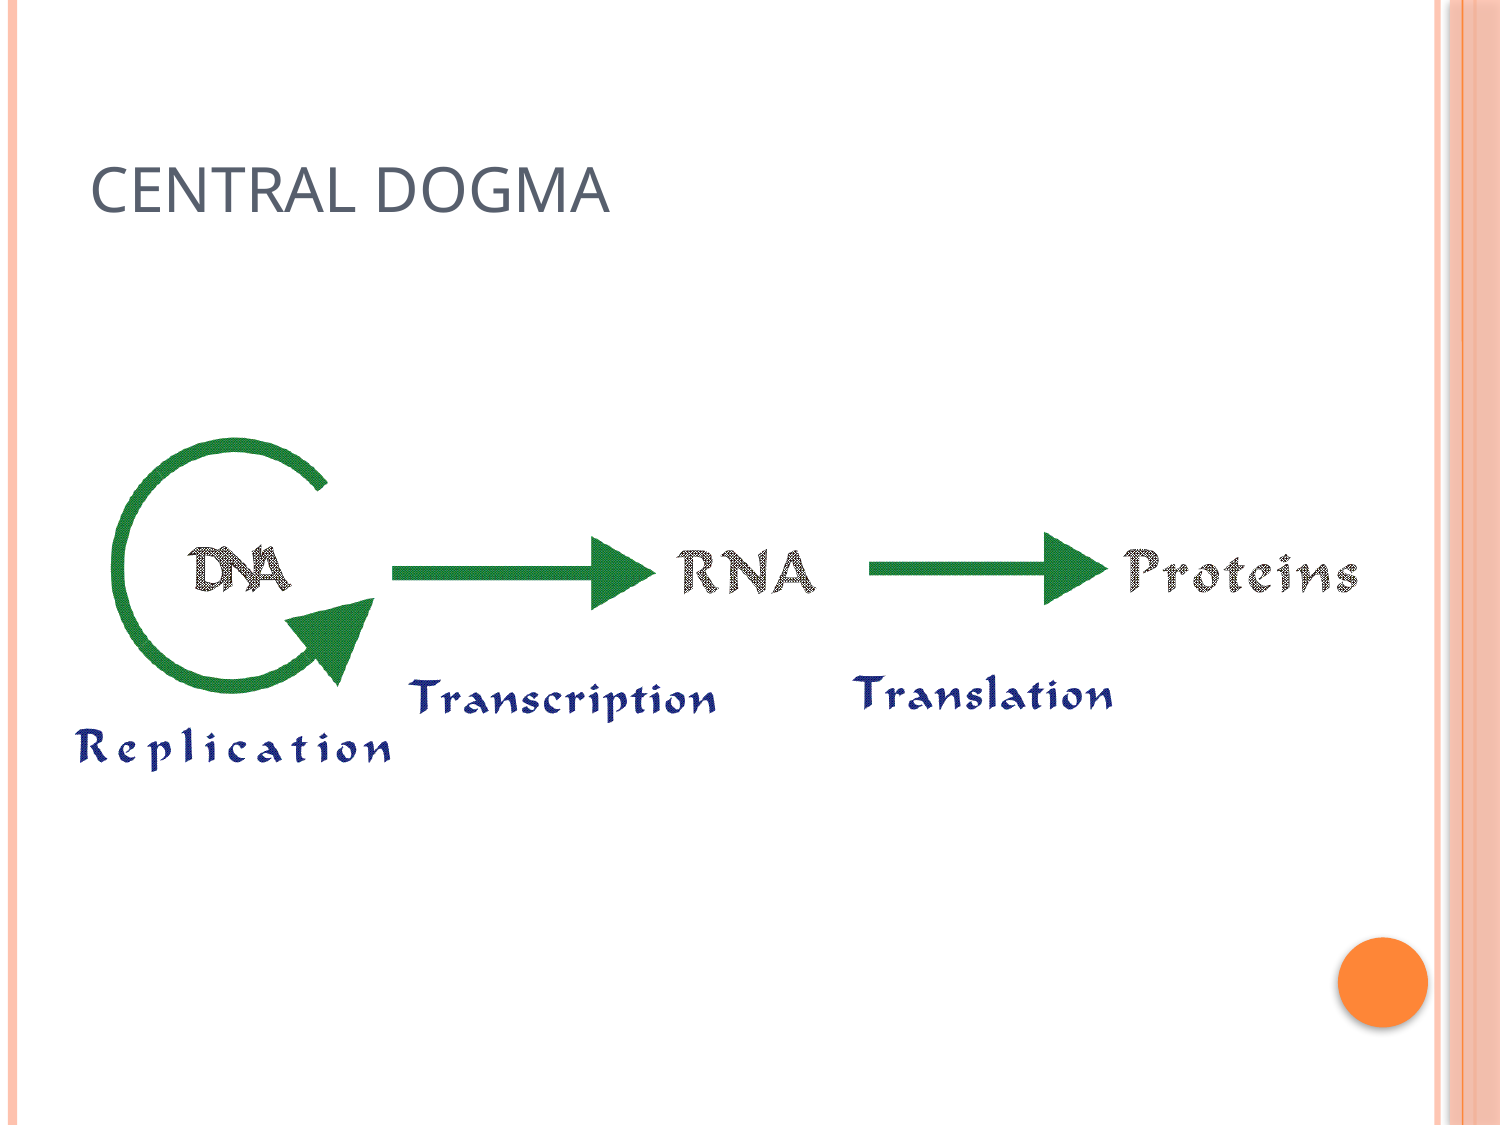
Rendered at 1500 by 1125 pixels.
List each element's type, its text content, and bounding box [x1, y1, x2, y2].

title Central Dogma [75, 45, 1300, 233]
picture [74, 436, 1376, 798]
